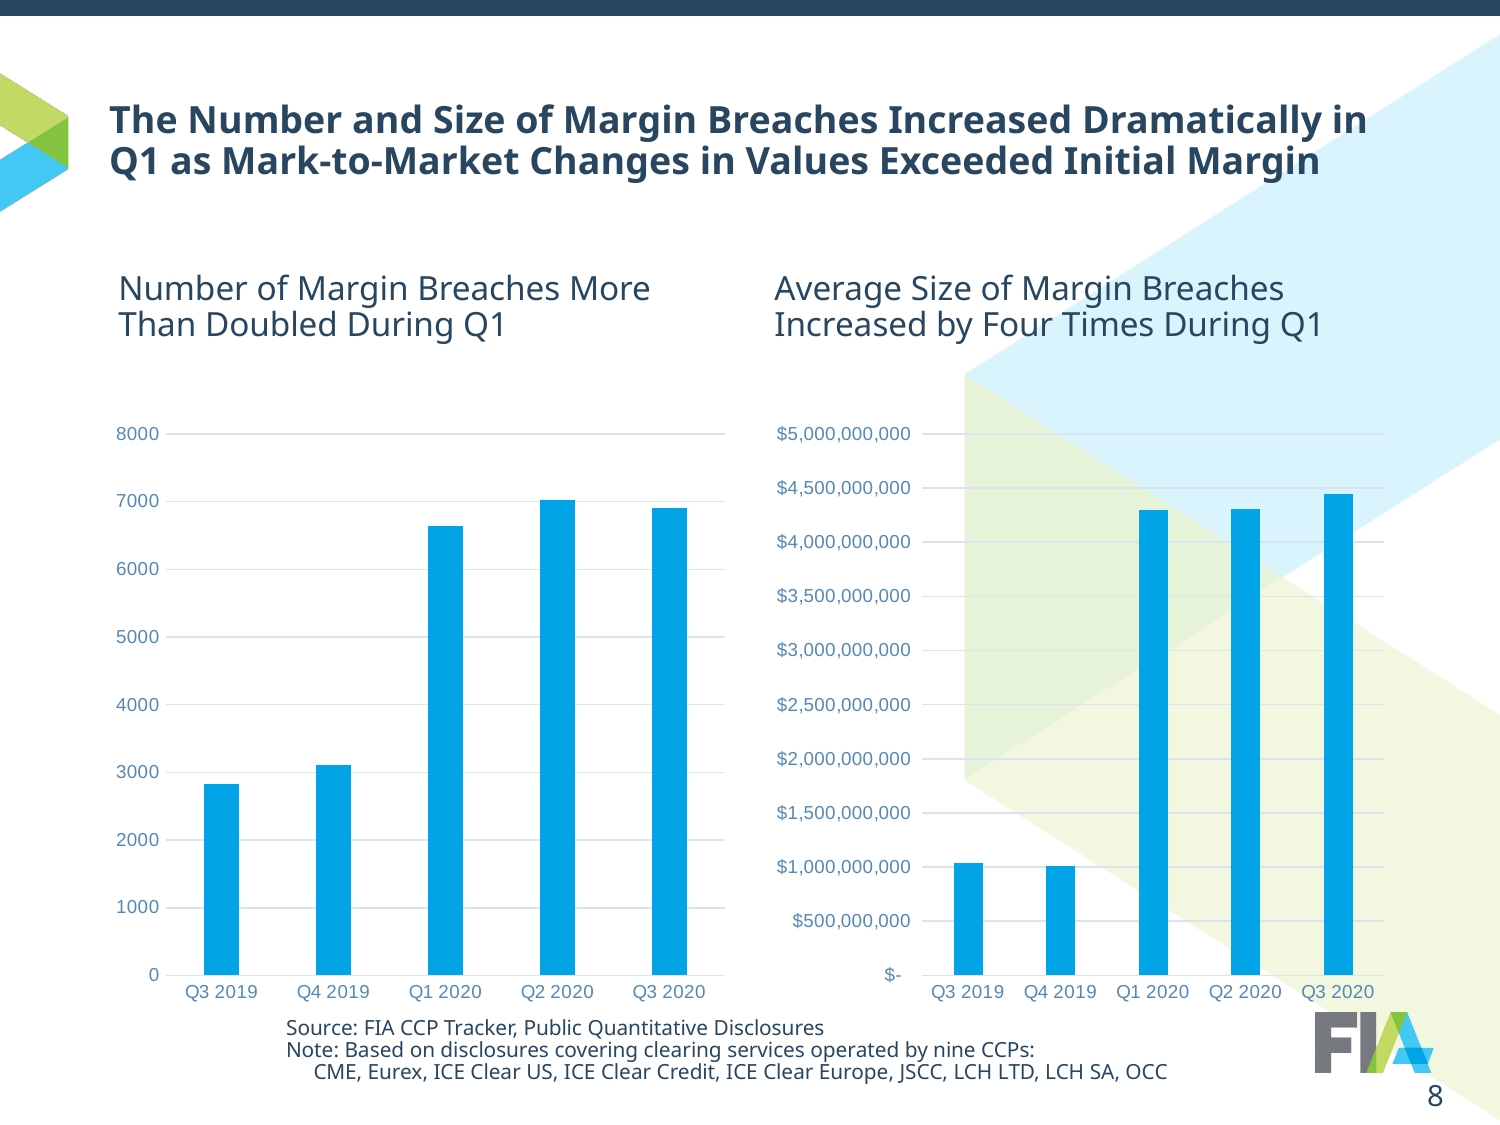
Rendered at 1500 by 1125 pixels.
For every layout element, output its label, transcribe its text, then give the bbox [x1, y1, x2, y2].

chart [759, 410, 1398, 1016]
text_box Source: FIA CCP Tracker, Public Quantitative Disclosures Note: Based on disclosures covering clearing services operated by nine CCPs: CME, Eurex, ICE Clear US, ICE Clear Credit, ICE Clear Europe, JSCC, LCH LTD, LCH SA, OCC [271, 956, 1248, 1092]
title The Number and Size of Margin Breaches Increased Dramatically in Q1 as Mark-to-Market Changes in Values Exceeded Initial Margin [94, 33, 1388, 251]
picture [1315, 1012, 1434, 1073]
chart [103, 410, 738, 1016]
list Average Size of Margin Breaches Increased by Four Times During Q1 [759, 256, 1398, 351]
list Number of Margin Breaches More Than Doubled During Q1 [103, 256, 738, 351]
